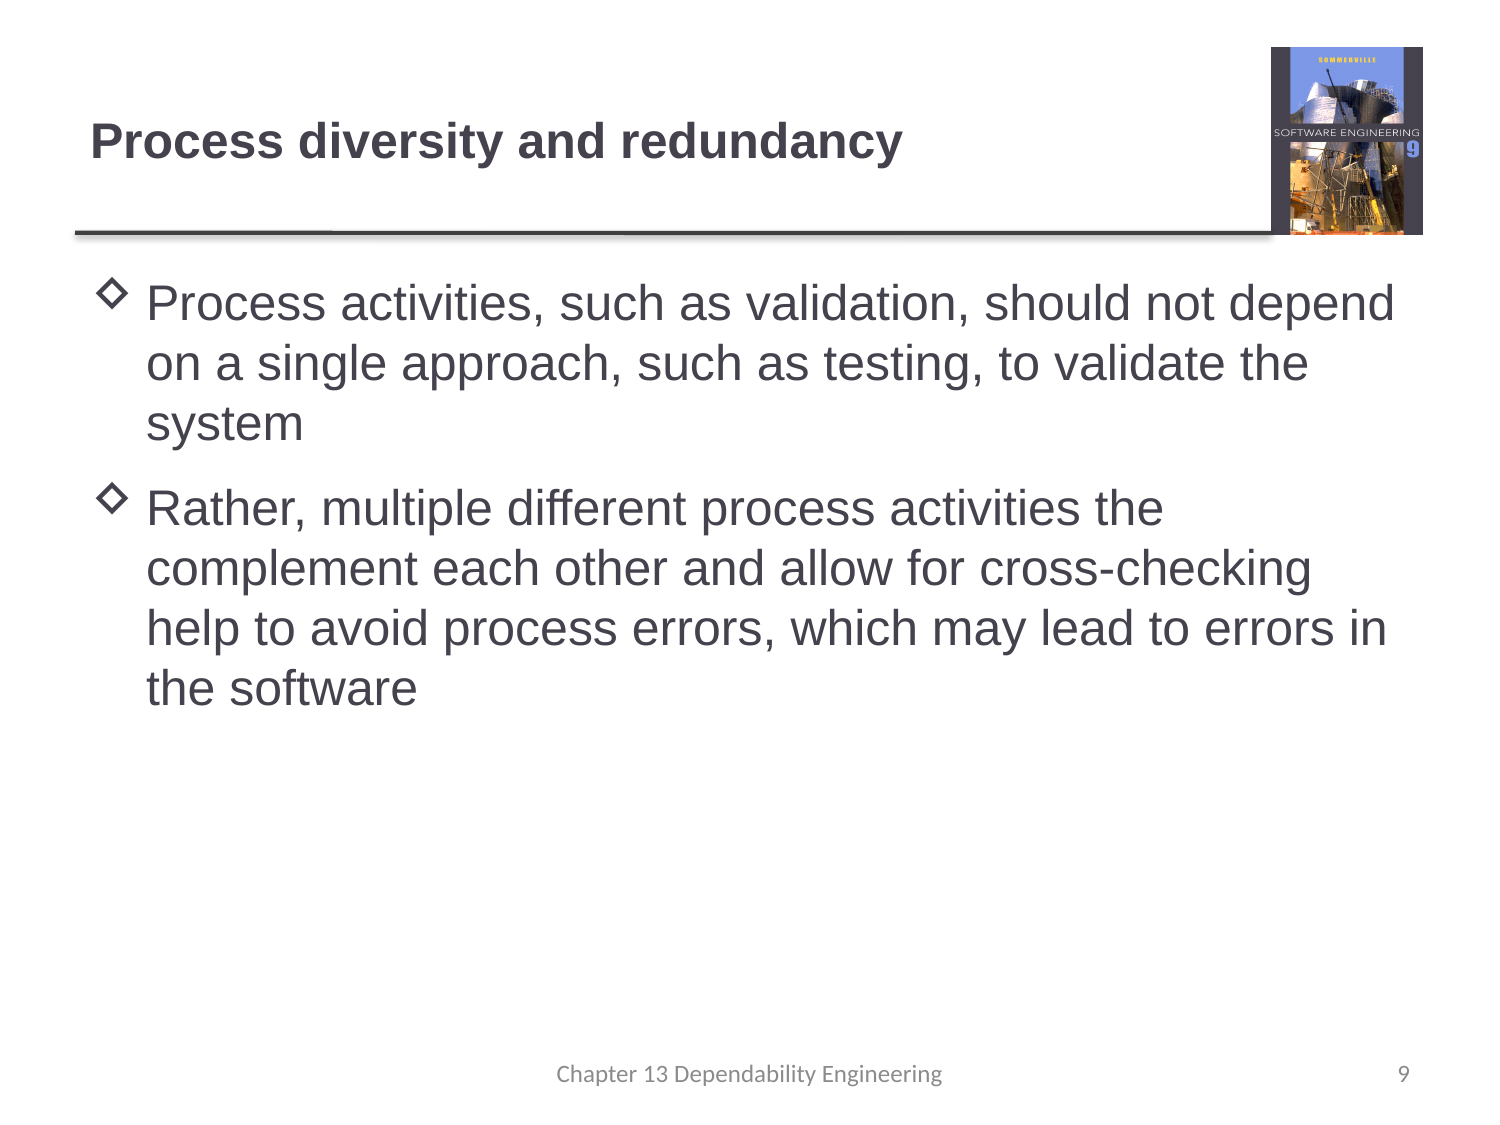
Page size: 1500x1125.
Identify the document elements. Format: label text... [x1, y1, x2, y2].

slide_number 9 [1074, 1042, 1425, 1103]
picture [1272, 47, 1423, 235]
title Process diversity and redundancy [74, 44, 1272, 233]
list Process activities, such as validation, should not depend on a single approach, such as testing, to validate the system Rather, multiple different process activities the complement each other and allow for cross-checking help to avoid process errors, which may lead to errors in the software [75, 262, 1425, 1005]
footer Chapter 13 Dependability Engineering [512, 1042, 988, 1103]
